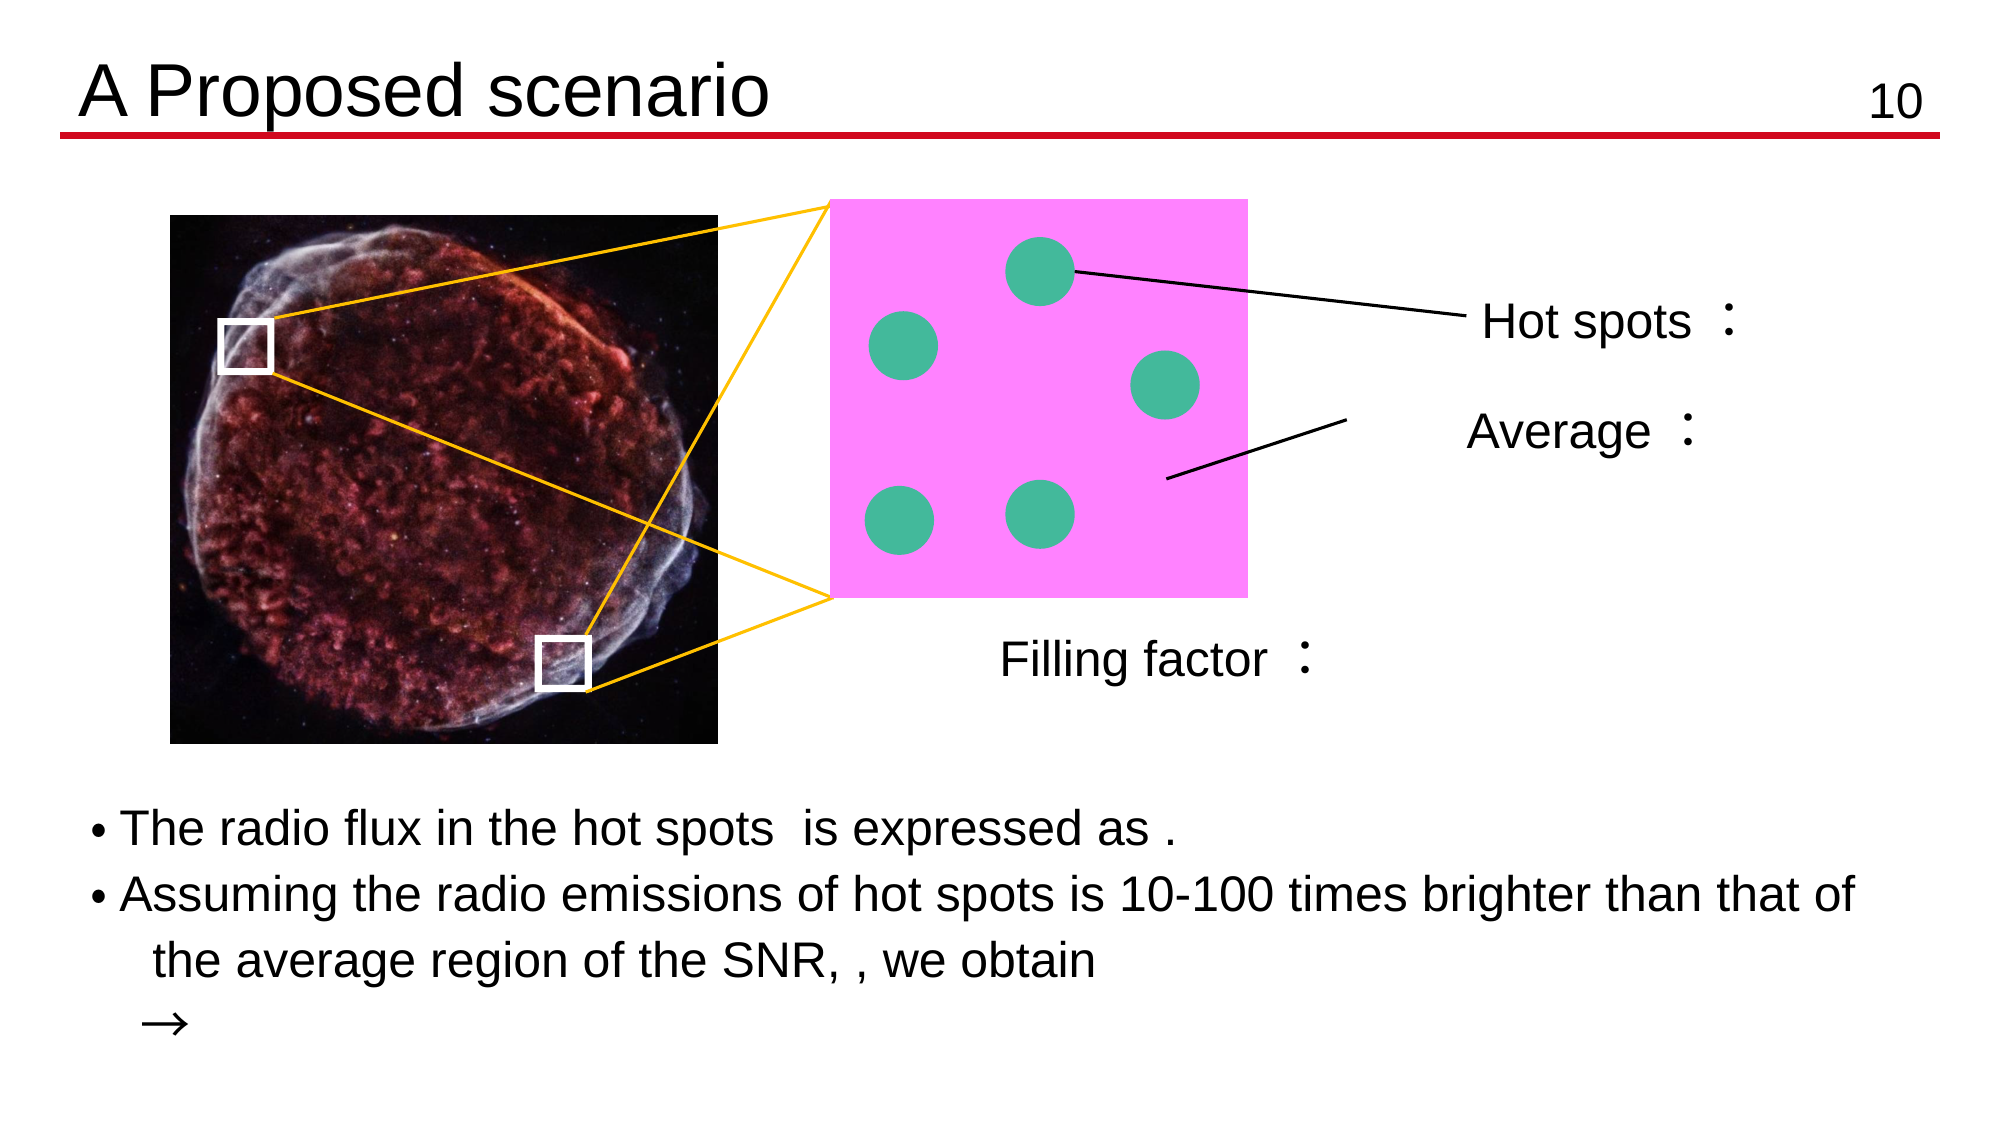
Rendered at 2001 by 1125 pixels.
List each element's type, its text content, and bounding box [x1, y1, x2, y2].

text_box 10 [1853, 55, 1939, 134]
text_box [832, 199, 1248, 598]
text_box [1165, 419, 1348, 480]
text_box [1128, 348, 1202, 422]
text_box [1074, 271, 1348, 316]
text_box [867, 309, 940, 382]
text_box [1003, 235, 1077, 308]
text_box A Proposed scenario [64, 24, 787, 134]
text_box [273, 205, 585, 319]
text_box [585, 199, 832, 597]
text_box [1003, 478, 1077, 551]
text_box [863, 484, 936, 557]
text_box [272, 372, 585, 599]
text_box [585, 597, 832, 693]
picture [170, 214, 719, 745]
